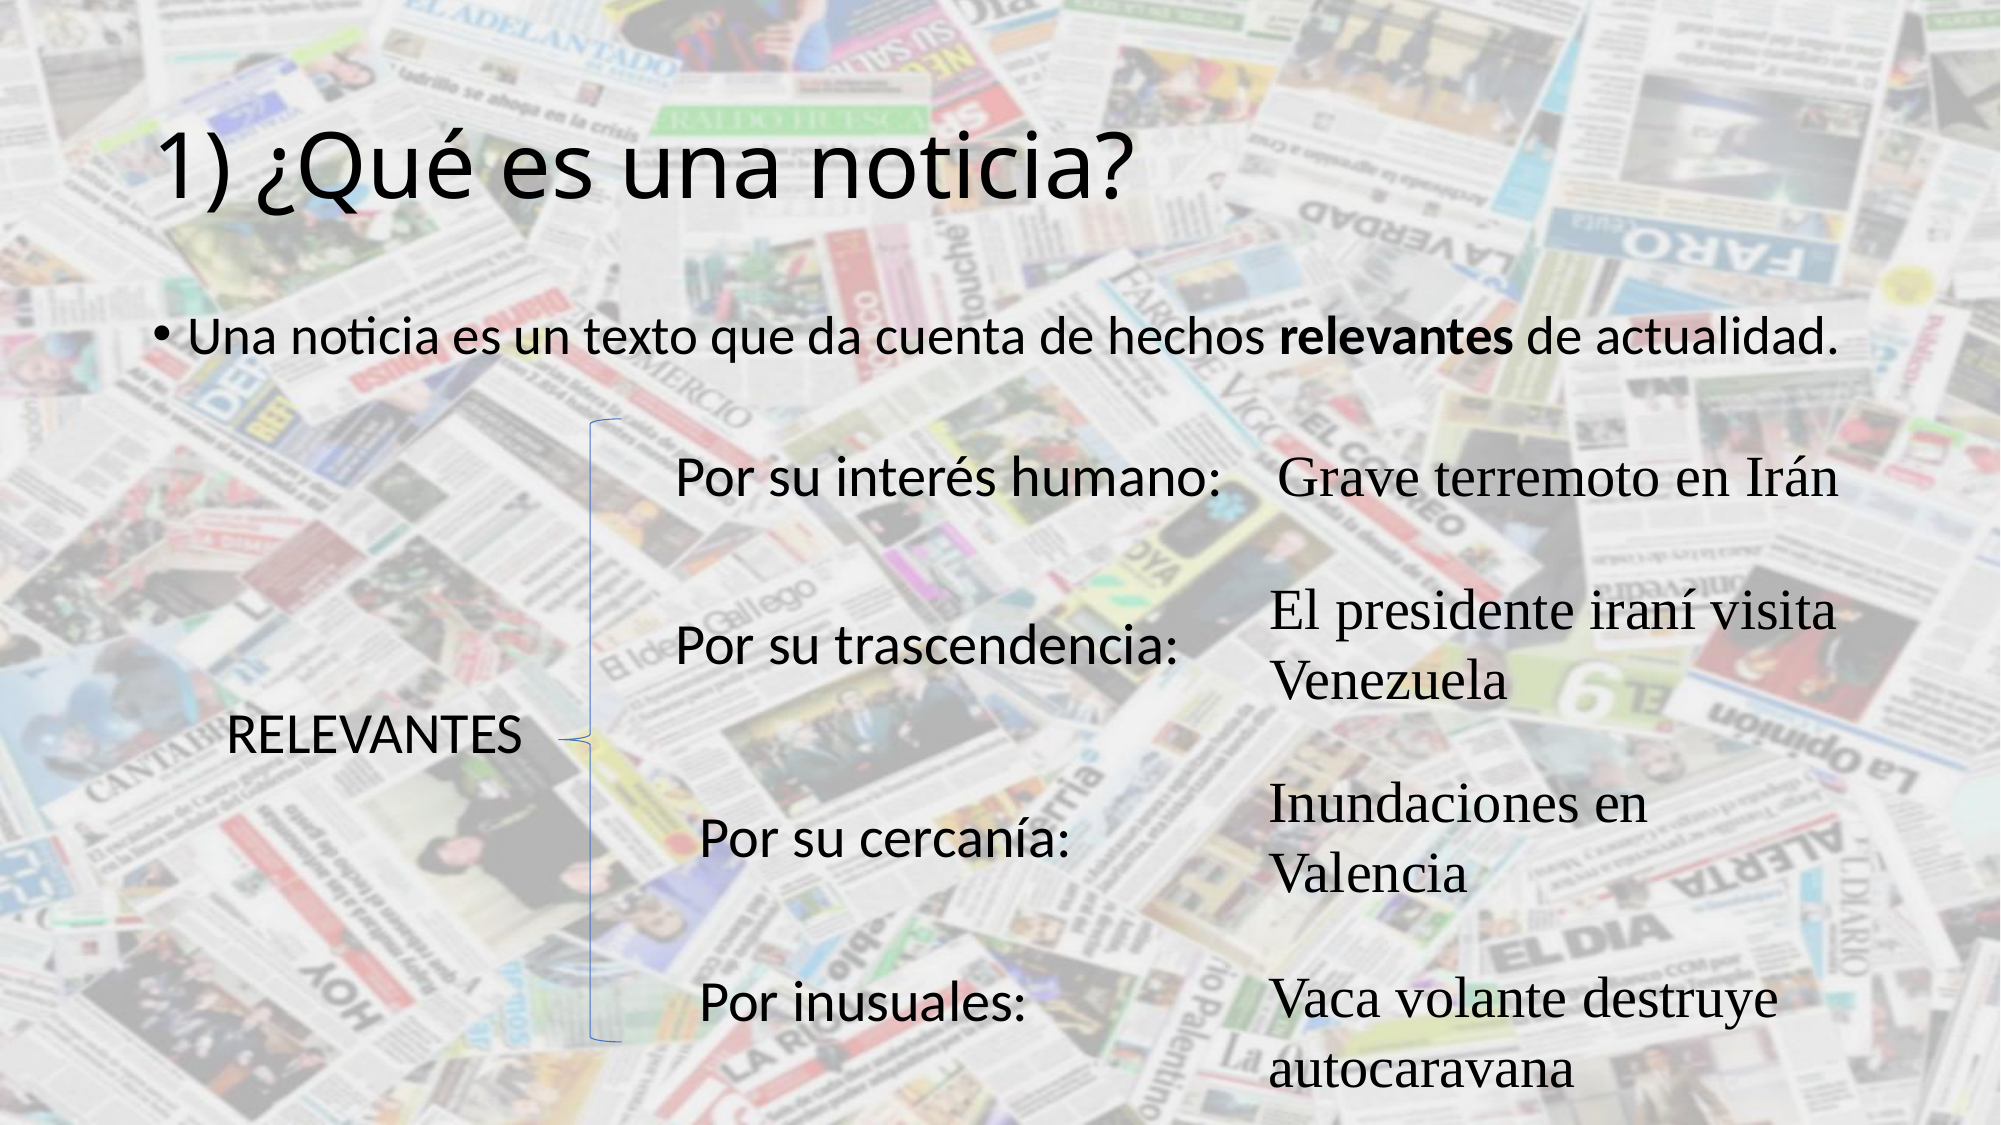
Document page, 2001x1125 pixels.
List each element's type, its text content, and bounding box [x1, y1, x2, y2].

title 1) ¿Qué es una noticia? [137, 59, 1863, 278]
text_box Por su interés humano: [660, 430, 1239, 516]
picture [0, 0, 2001, 1125]
text_box [558, 418, 622, 1043]
text_box Por inusuales: [684, 956, 1044, 1041]
text_box Por su cercanía: [684, 792, 1087, 877]
text_box RELEVANTES [211, 687, 559, 773]
list Una noticia es un texto que da cuenta de hechos relevantes de actualidad. [137, 299, 1863, 432]
text_box Por su trascendencia: [660, 598, 1195, 684]
text_box Vaca volante destruye autocaravana [1253, 952, 1863, 1107]
text_box El presidente iraní visita Venezuela [1254, 563, 1863, 719]
text_box Inundaciones en Valencia [1253, 756, 1863, 912]
text_box Grave terremoto en Irán [1263, 430, 1855, 516]
